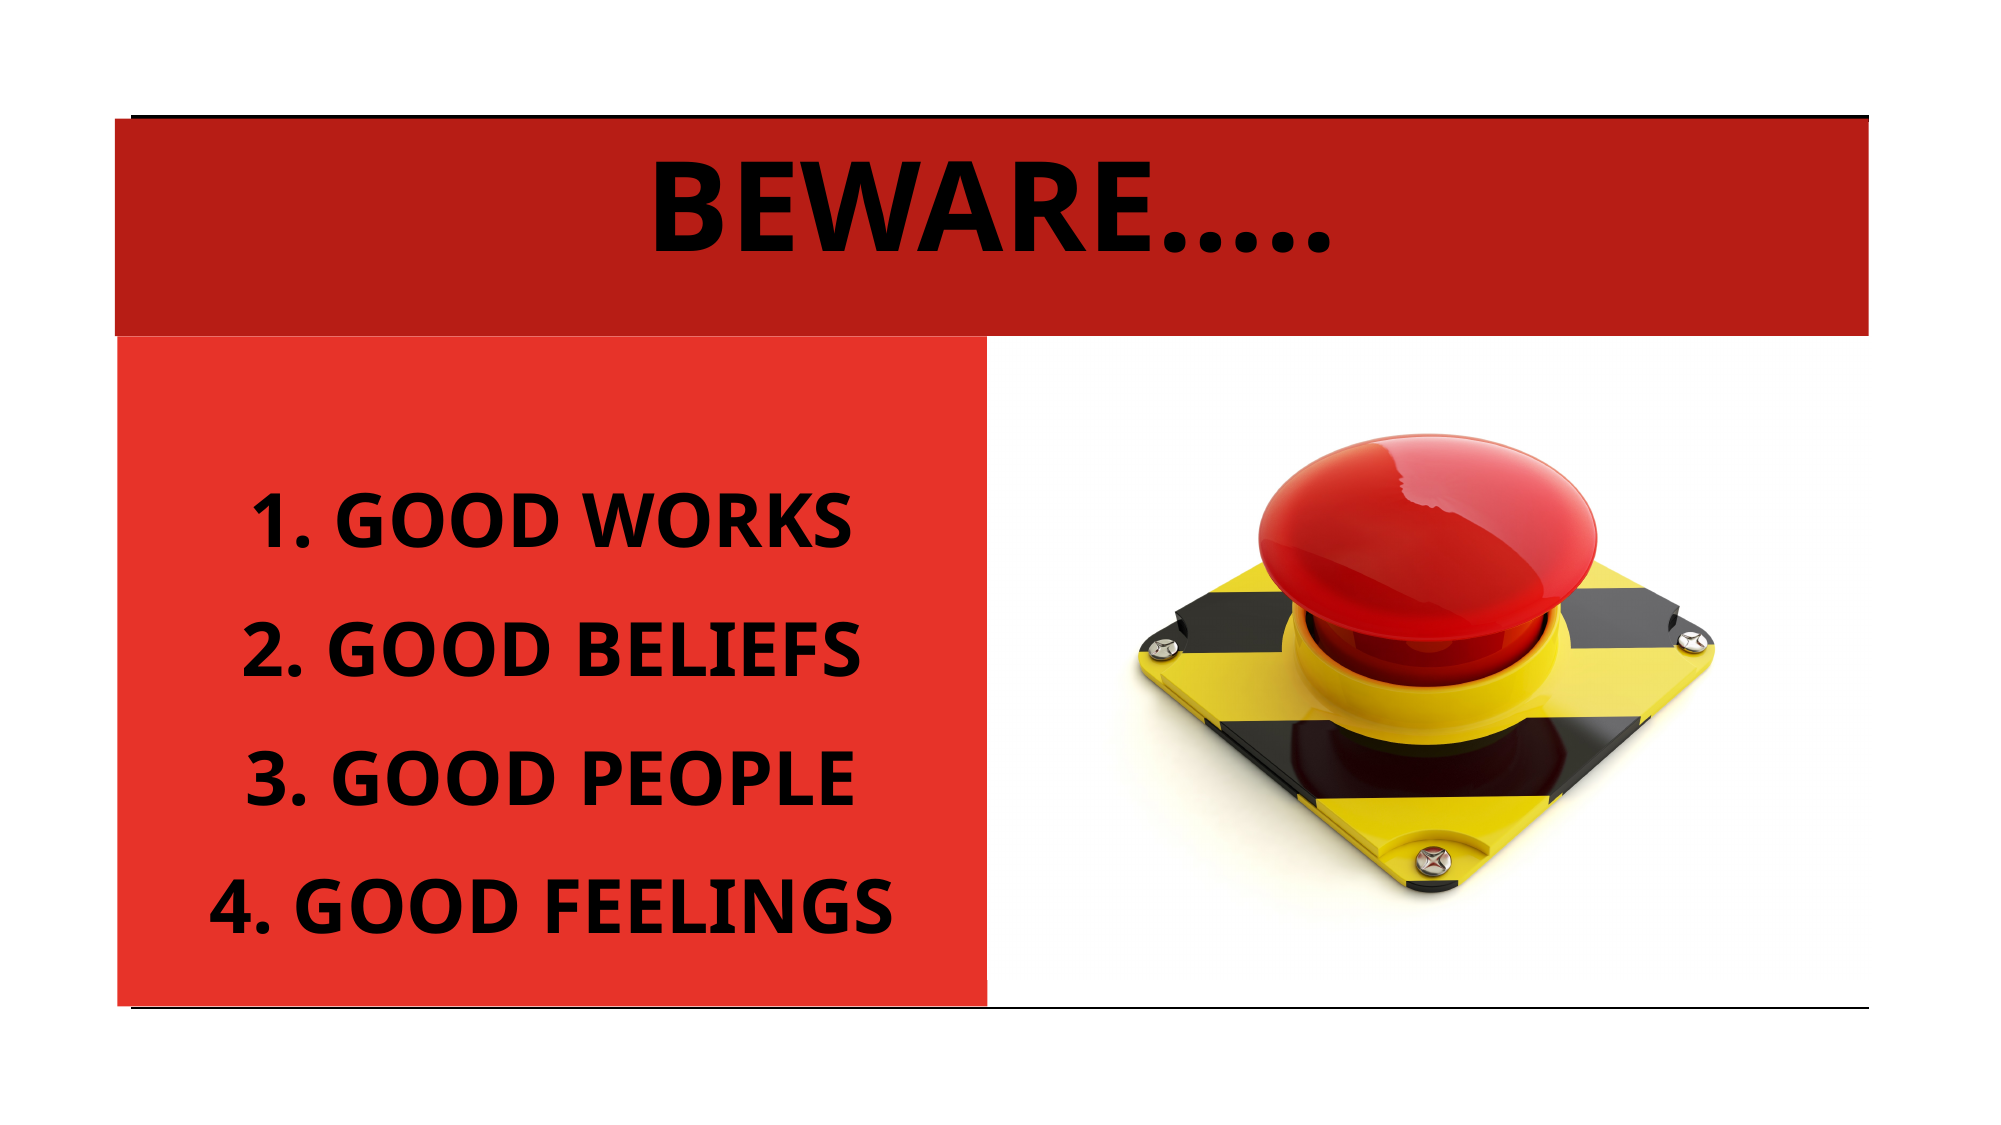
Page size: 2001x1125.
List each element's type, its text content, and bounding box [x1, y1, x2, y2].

list 1. GOOD WORKS 2. GOOD BELIEFS 3. GOOD PEOPLE 4. GOOD FEELINGS [117, 336, 988, 1007]
title BEWARE….. [114, 118, 1869, 337]
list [987, 336, 1872, 980]
